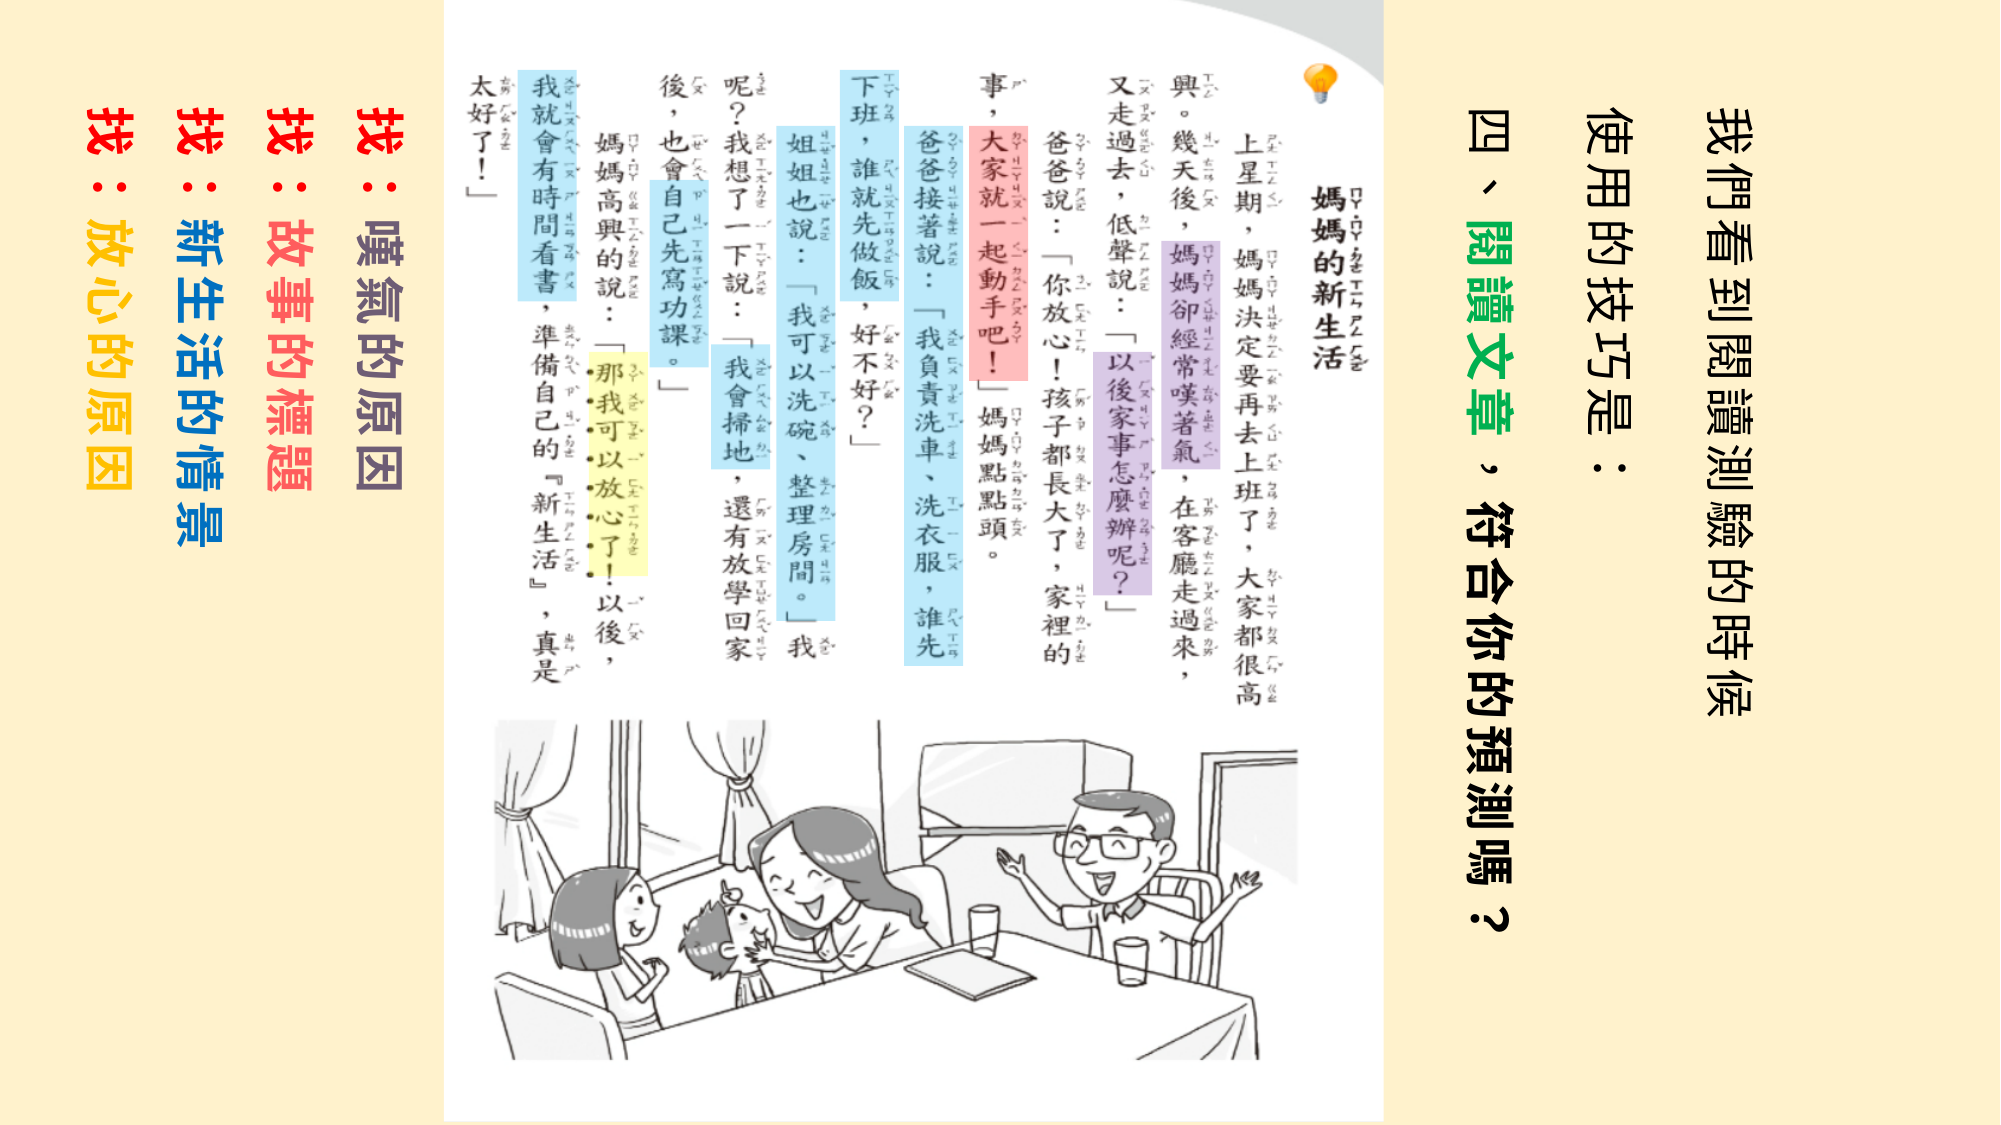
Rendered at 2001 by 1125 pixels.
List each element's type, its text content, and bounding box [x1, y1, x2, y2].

text_box 我們看到閱讀測驗的時候 使用的技巧是： 四、閱讀文章，符合你的預測嗎？ 找：嘆氣的原因 找：故事的標題 找：新生活的情景 找：放心的原因 [41, 91, 443, 1070]
text_box 我們看到閱讀測驗的時候 使用的技巧是： 四、閱讀文章，符合你的預測嗎？ 找：嘆氣的原因 找：故事的標題 找：新生活的情景 找：放心的原因 [1384, 91, 1829, 1070]
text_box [443, 0, 1384, 1122]
